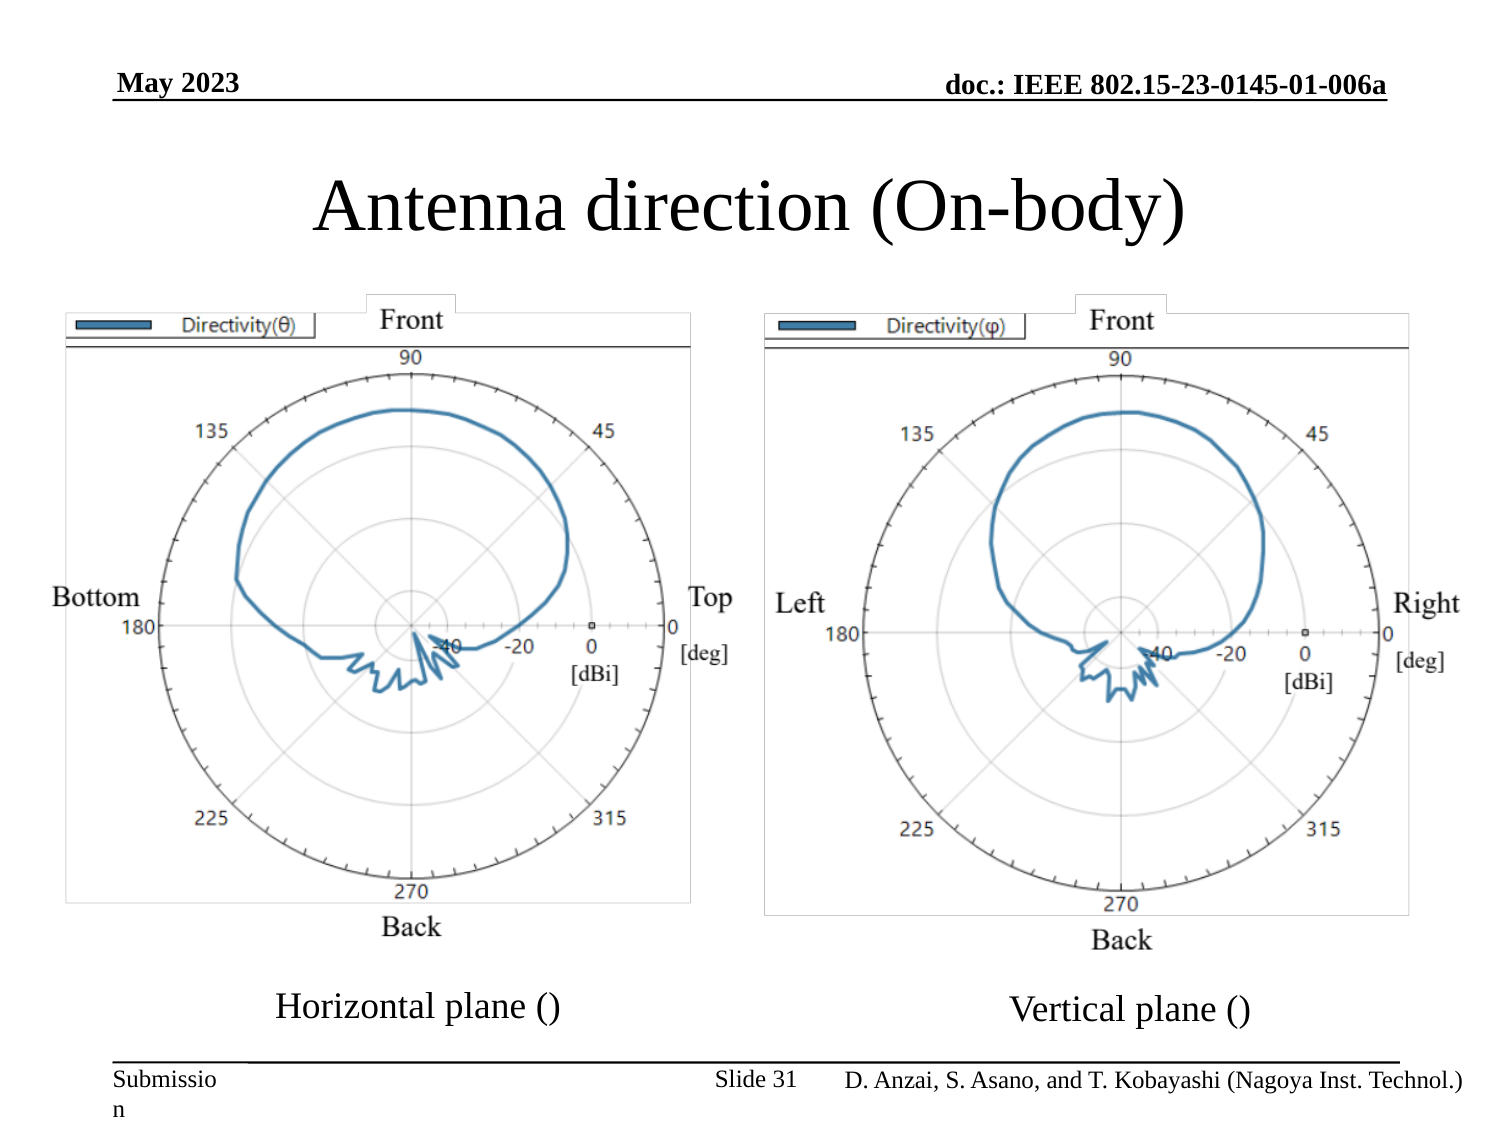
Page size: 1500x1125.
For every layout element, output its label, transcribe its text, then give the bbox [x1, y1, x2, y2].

picture [756, 291, 1478, 974]
slide_number Slide 31 [712, 1062, 800, 1093]
title Antenna direction (On-body) [112, 112, 1388, 288]
picture [33, 291, 755, 960]
